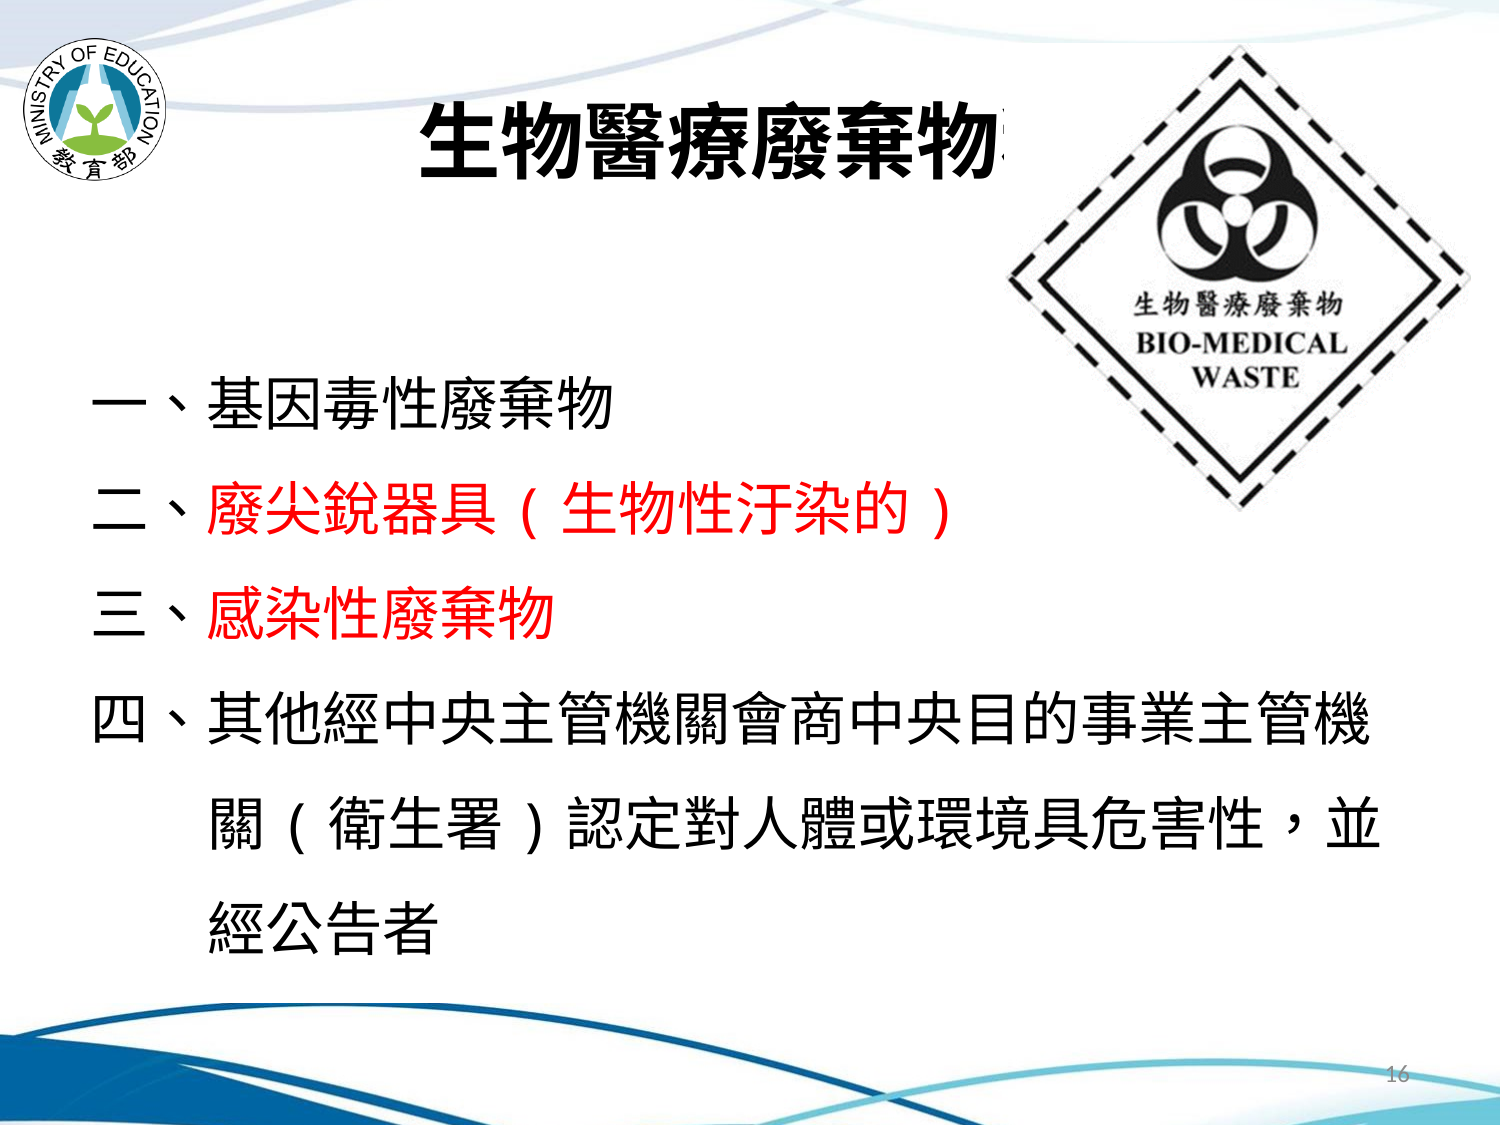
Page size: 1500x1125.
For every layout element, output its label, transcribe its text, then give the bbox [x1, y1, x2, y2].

title 生物醫療廢棄物種類 [159, 45, 1000, 233]
slide_number 16 [1074, 1042, 1425, 1103]
picture [0, 0, 1499, 512]
list 一、基因毒性廢棄物 二、廢尖銳器具(生物性汙染的) 三、感染性廢棄物 四、其他經中央主管機關會商中央目的事業主管機關(衛生署)認定對人體或環境具危害性，並經公告者 [75, 324, 1425, 1047]
picture [0, 1003, 1500, 1125]
